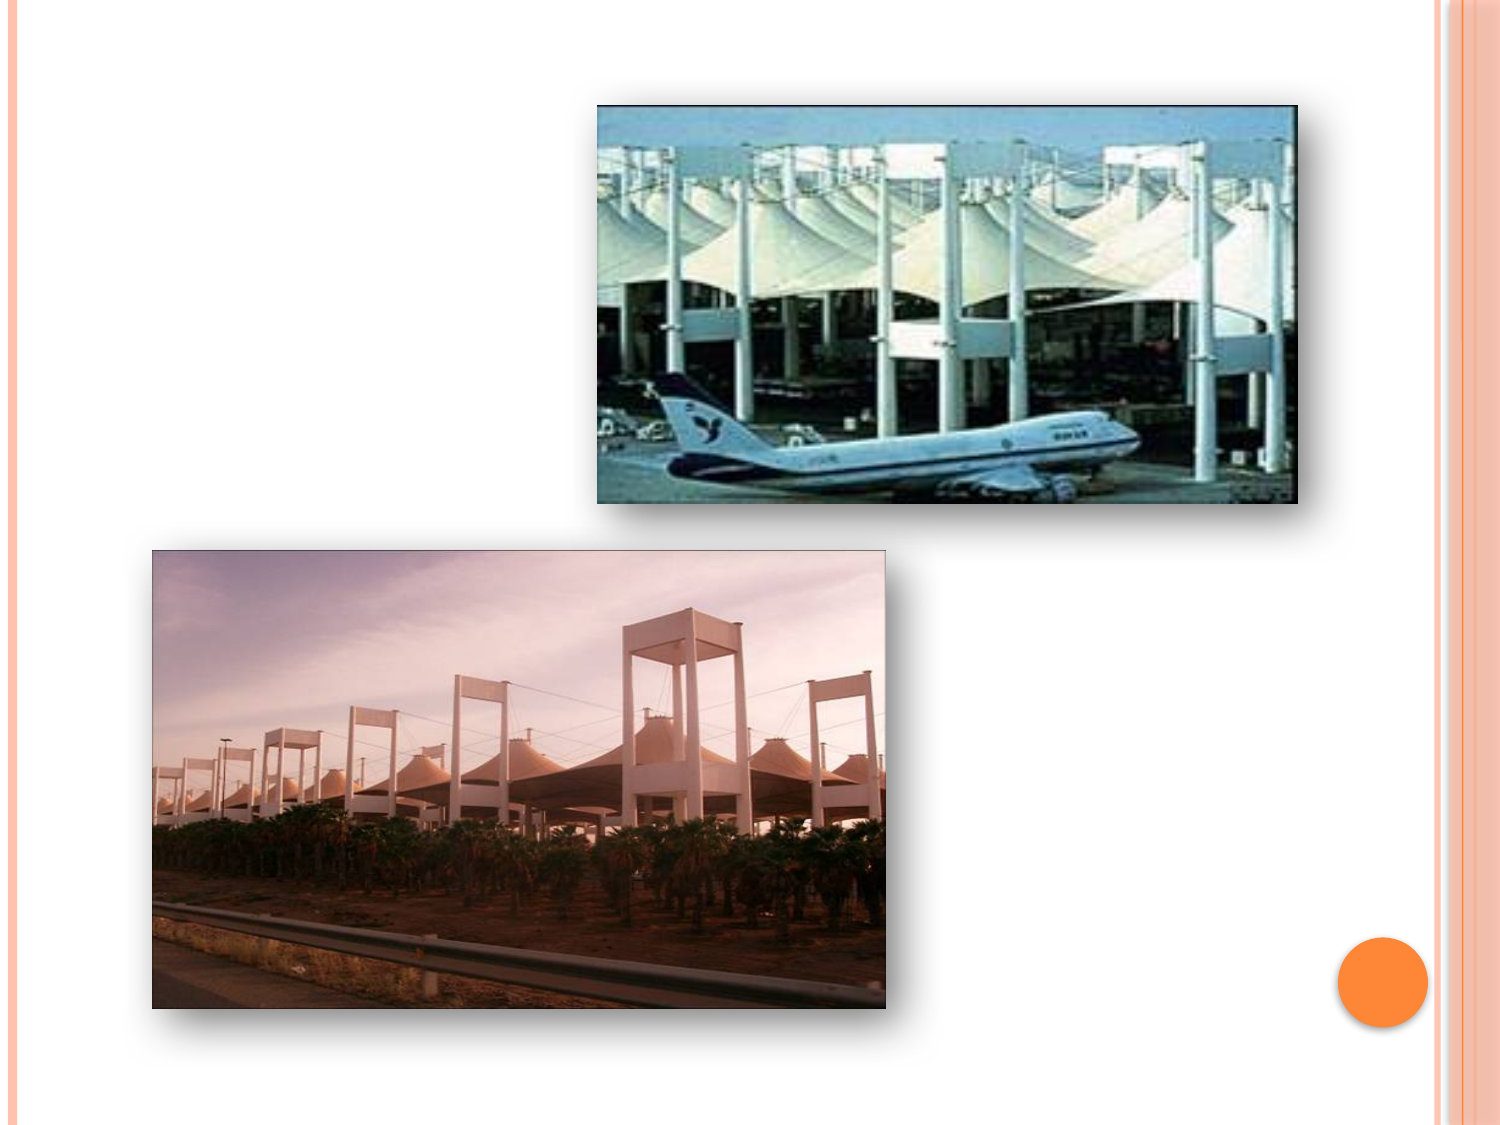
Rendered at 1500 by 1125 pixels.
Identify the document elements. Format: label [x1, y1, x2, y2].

picture [597, 104, 1299, 505]
list [151, 550, 886, 1010]
